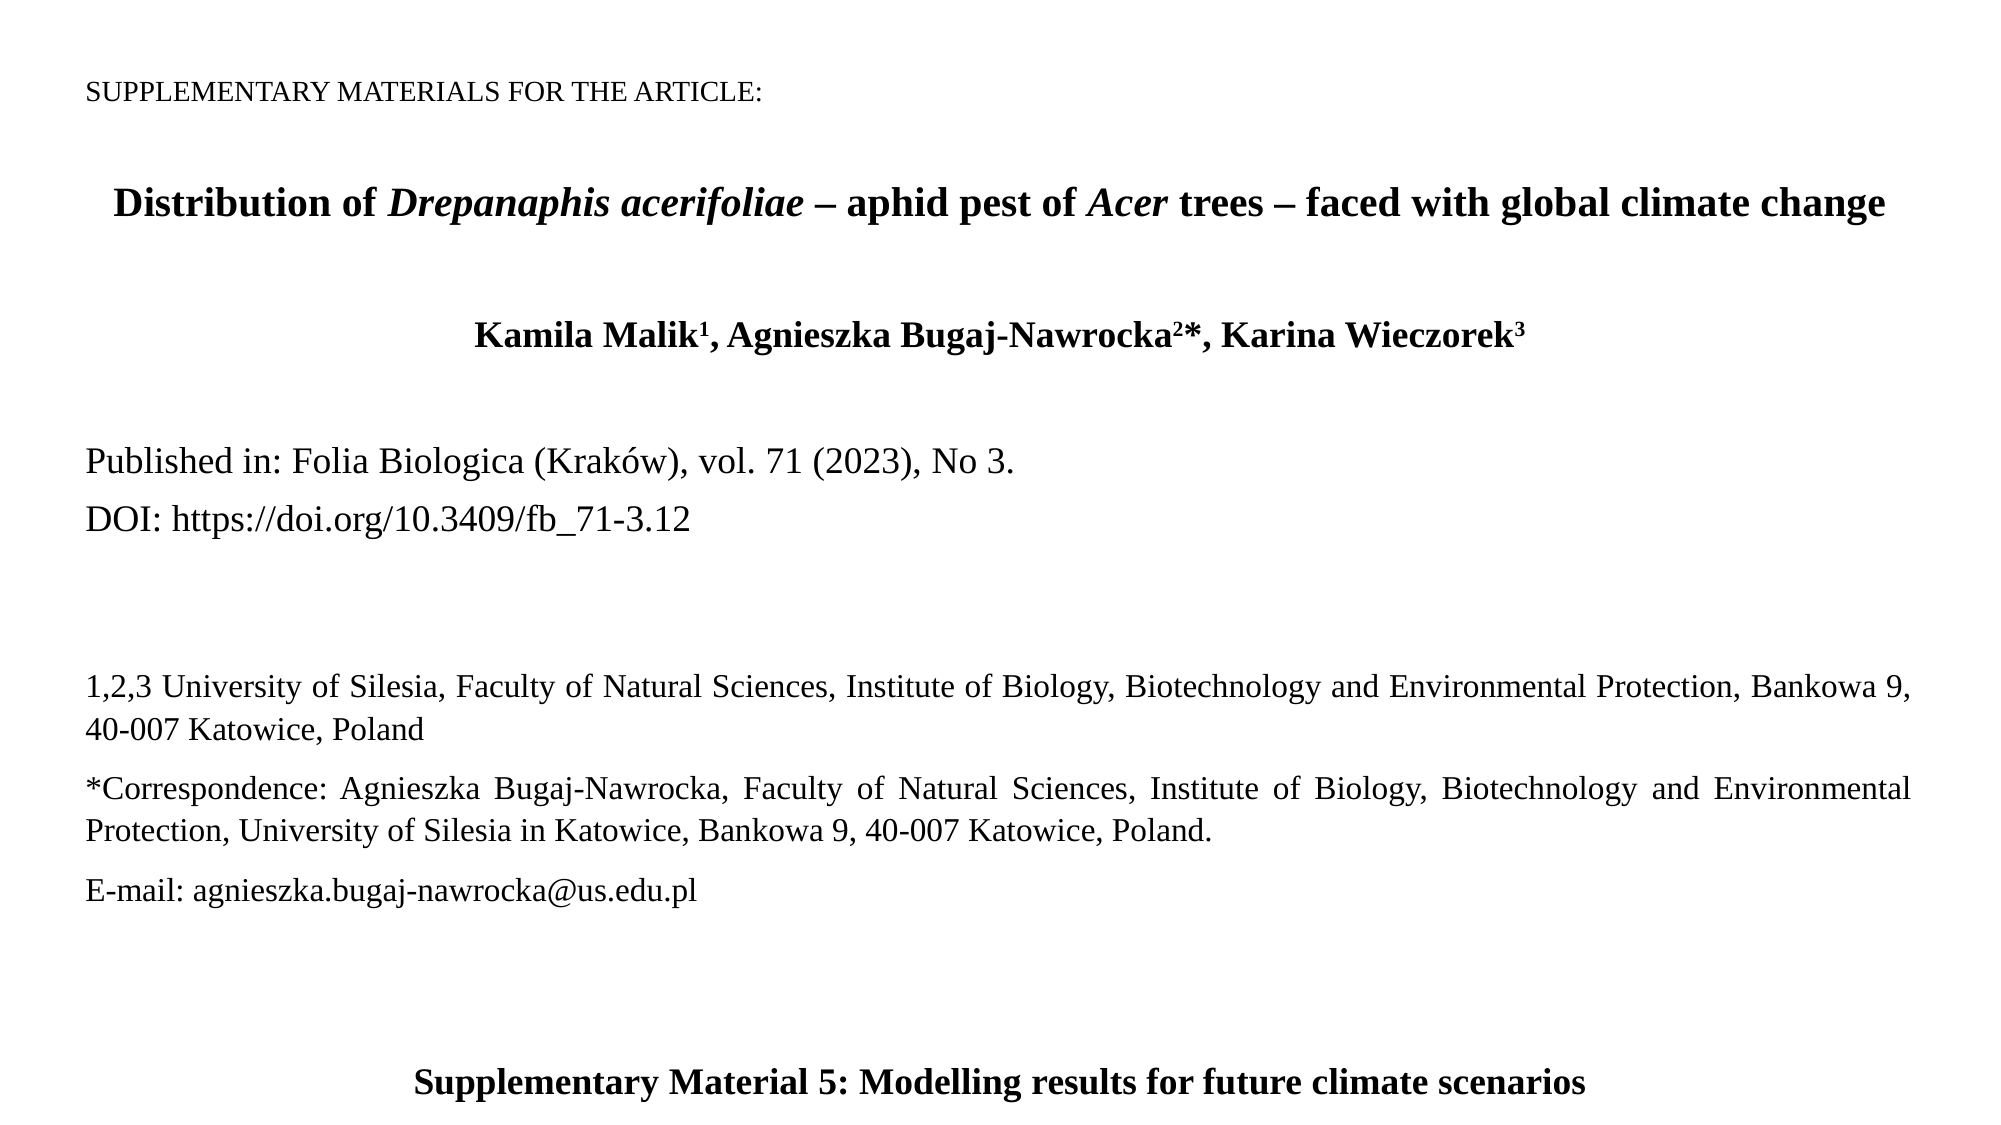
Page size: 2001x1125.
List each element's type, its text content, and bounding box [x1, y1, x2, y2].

text_box SUPPLEMENTARY MATERIALS FOR THE ARTICLE: Distribution of Drepanaphis acerifoliae – aphid pest of Acer trees – faced with global climate change Kamila Malik1, Agnieszka Bugaj-Nawrocka2*, Karina Wieczorek3 Published in: Folia Biologica (Kraków), vol. 71 (2023), No 3. DOI: https://doi.org/10.3409/fb_71-3.12 1,2,3 University of Silesia, Faculty of Natural Sciences, Institute of Biology, Biotechnology and Environmental Protection, Bankowa 9, 40-007 Katowice, Poland *Correspondence: Agnieszka Bugaj-Nawrocka, Faculty of Natural Sciences, Institute of Biology, Biotechnology and Environmental Protection, University of Silesia in Katowice, Bankowa 9, 40‐007 Katowice, Poland. E-mail: agnieszka.bugaj-nawrocka@us.edu.pl Supplementary Material 5: Modelling results for future climate scenarios [70, 64, 1930, 1110]
